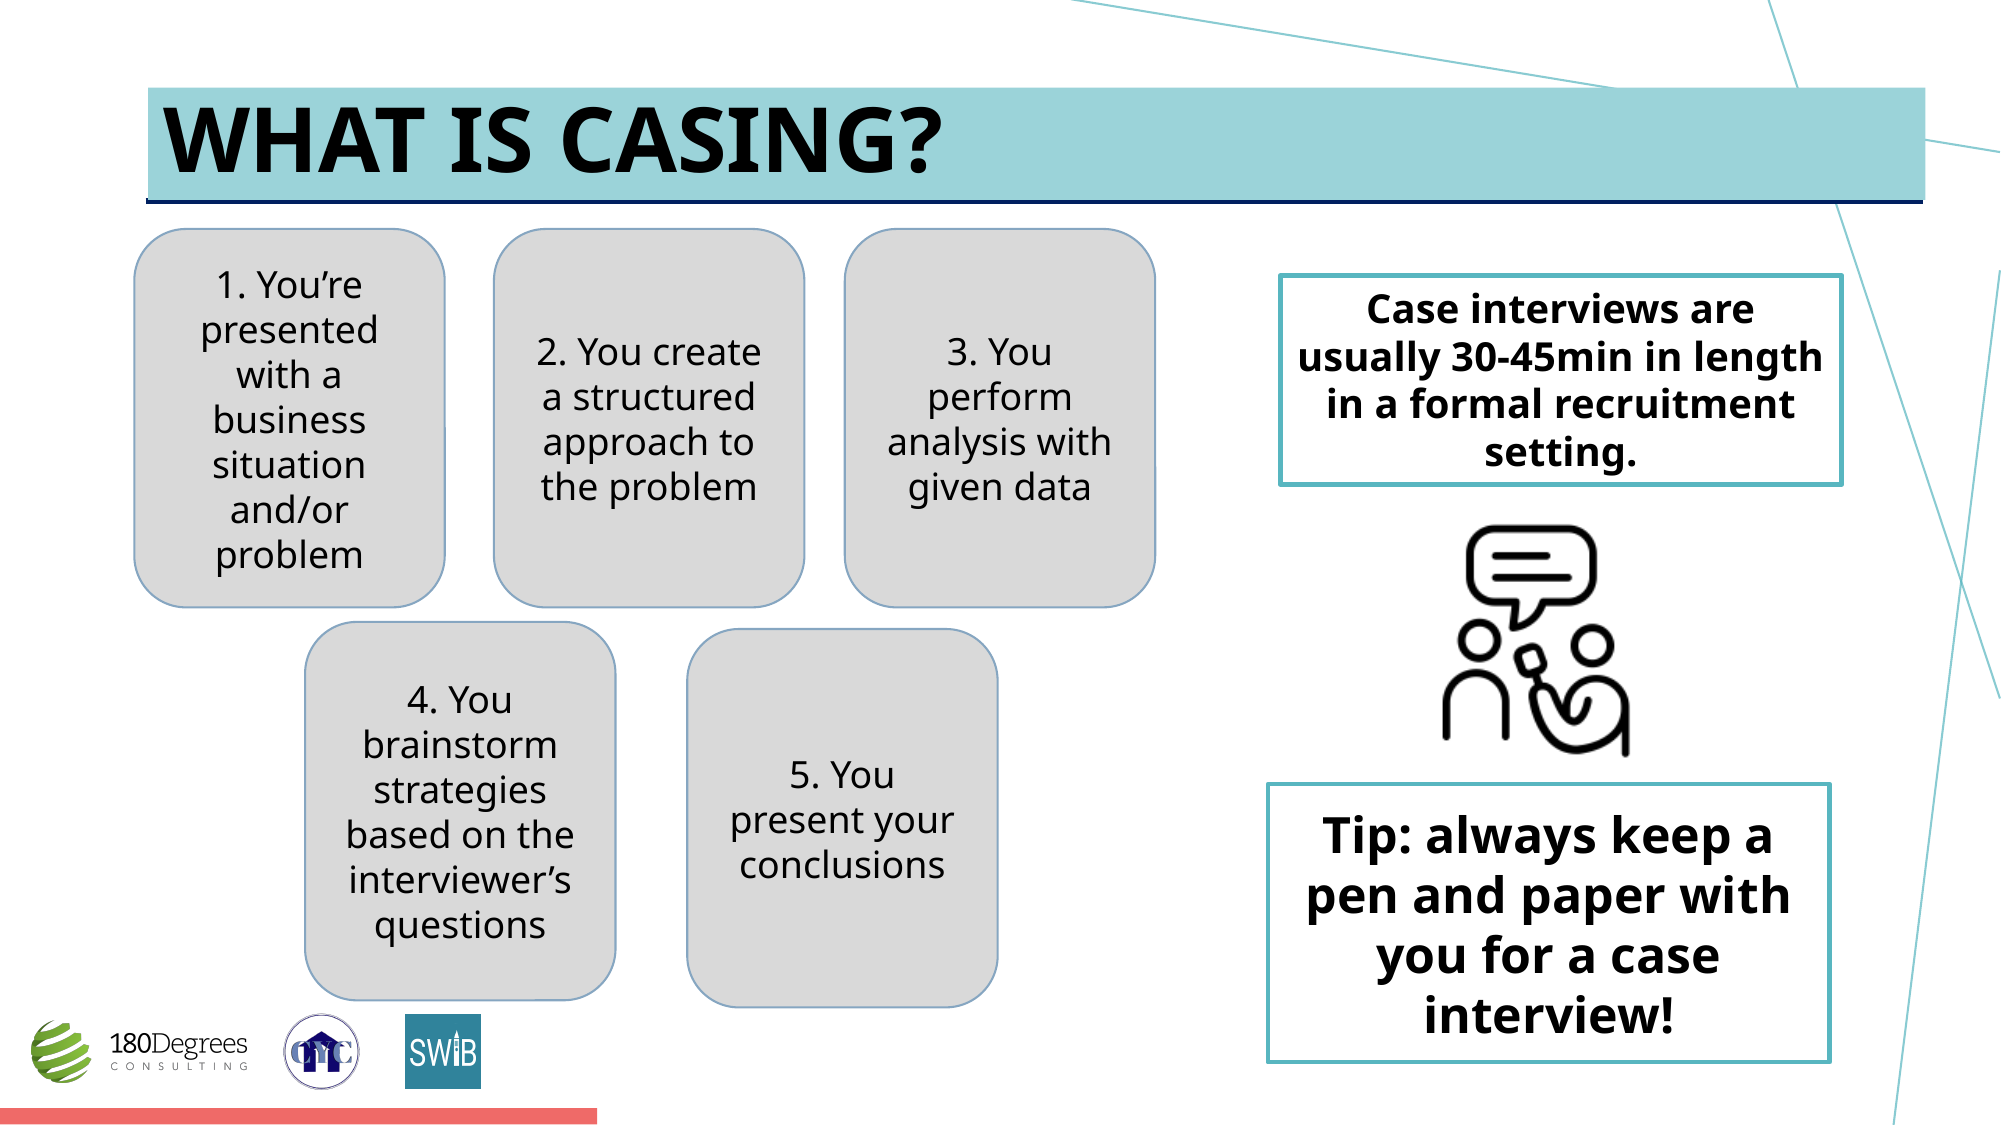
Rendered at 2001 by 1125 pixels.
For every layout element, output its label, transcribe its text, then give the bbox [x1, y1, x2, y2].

text_box 2. You create a structured approach to the problem [492, 227, 806, 609]
list Case interviews are usually 30-45min in length in a formal recruitment setting. [1280, 275, 1842, 485]
picture [272, 1000, 371, 1099]
picture [31, 1020, 247, 1083]
text_box 1. You’re presented with a business situation and/or problem [133, 227, 446, 609]
text_box 4. You brainstorm strategies based on the interviewer’s questions [304, 620, 617, 1002]
picture [405, 1014, 481, 1089]
picture [1379, 484, 1691, 795]
text_box Tip: always keep a pen and paper with you for a case interview! [1267, 784, 1830, 1063]
text_box 3. You perform analysis with given data [843, 227, 1157, 609]
title What is casing? [148, 87, 1926, 200]
text_box 5. You present your conclusions [686, 627, 999, 1009]
